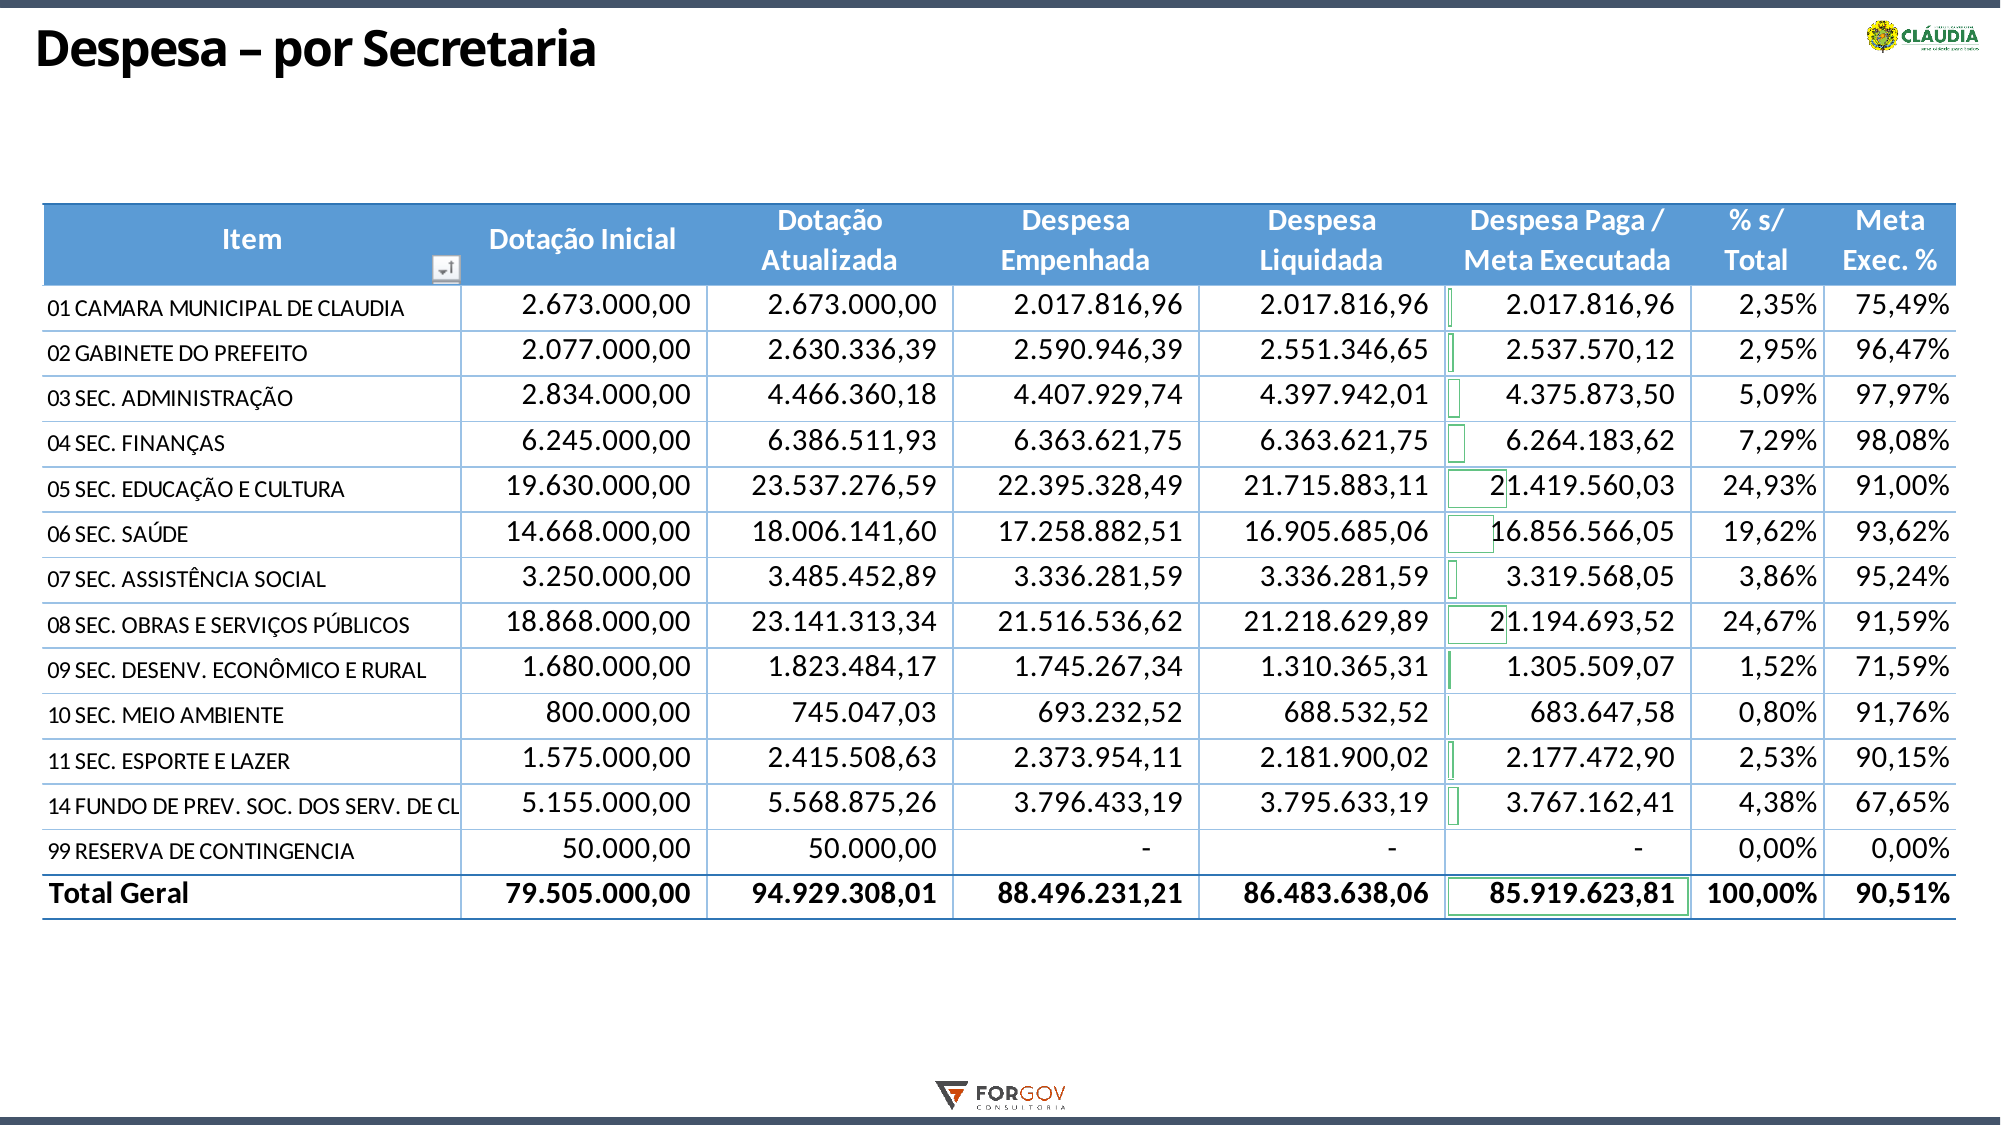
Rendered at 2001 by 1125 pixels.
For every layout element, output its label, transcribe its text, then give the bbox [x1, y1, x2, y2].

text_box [42, 203, 1958, 922]
title Despesa – por Secretaria [19, 15, 1981, 79]
picture [935, 1081, 1065, 1110]
